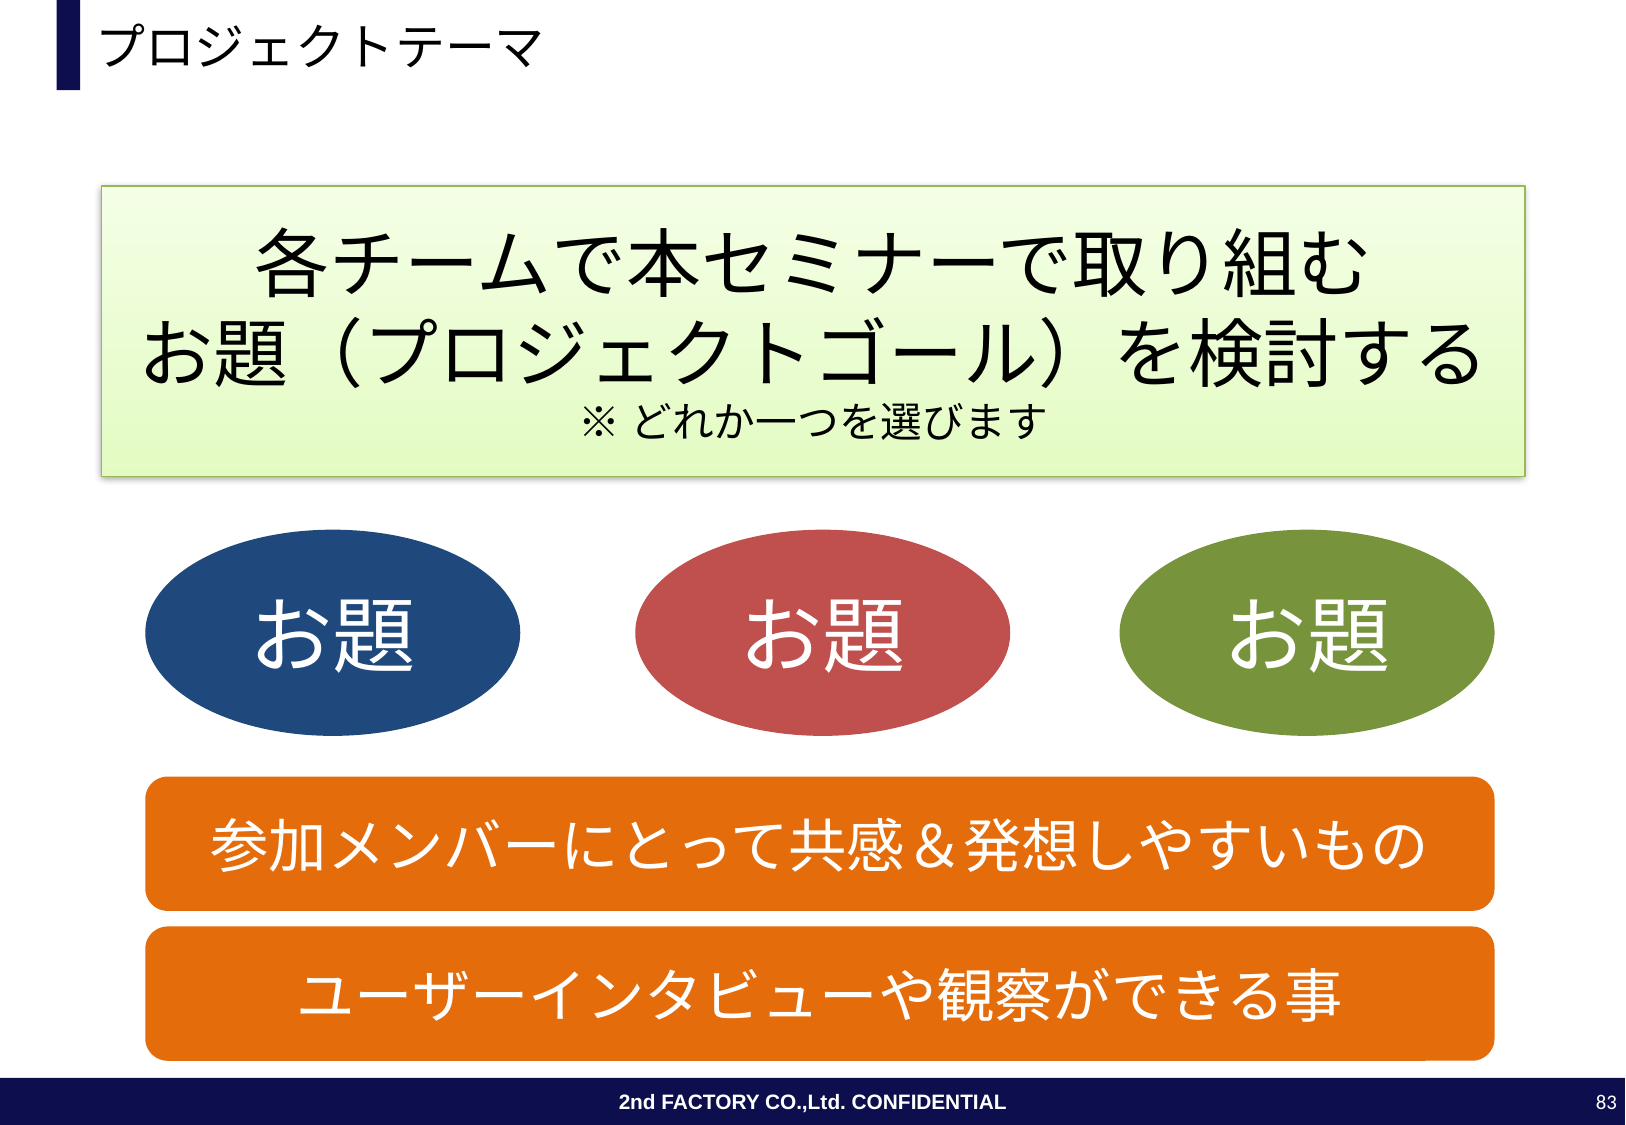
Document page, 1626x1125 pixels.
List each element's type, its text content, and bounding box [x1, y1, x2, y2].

text_box お題 [635, 529, 1011, 736]
title プロジェクトテーマ [80, 0, 1604, 91]
text_box お題 [145, 529, 521, 736]
text_box 参加メンバーにとって共感＆発想しやすいもの [145, 776, 1495, 911]
text_box ユーザーインタビューや観察ができる事 [145, 926, 1495, 1061]
text_box お題 [1119, 529, 1495, 736]
text_box 各チームで本セミナーで取り組む お題（プロジェクトゴール）を検討する ※どれか一つを選びます [101, 185, 1526, 477]
